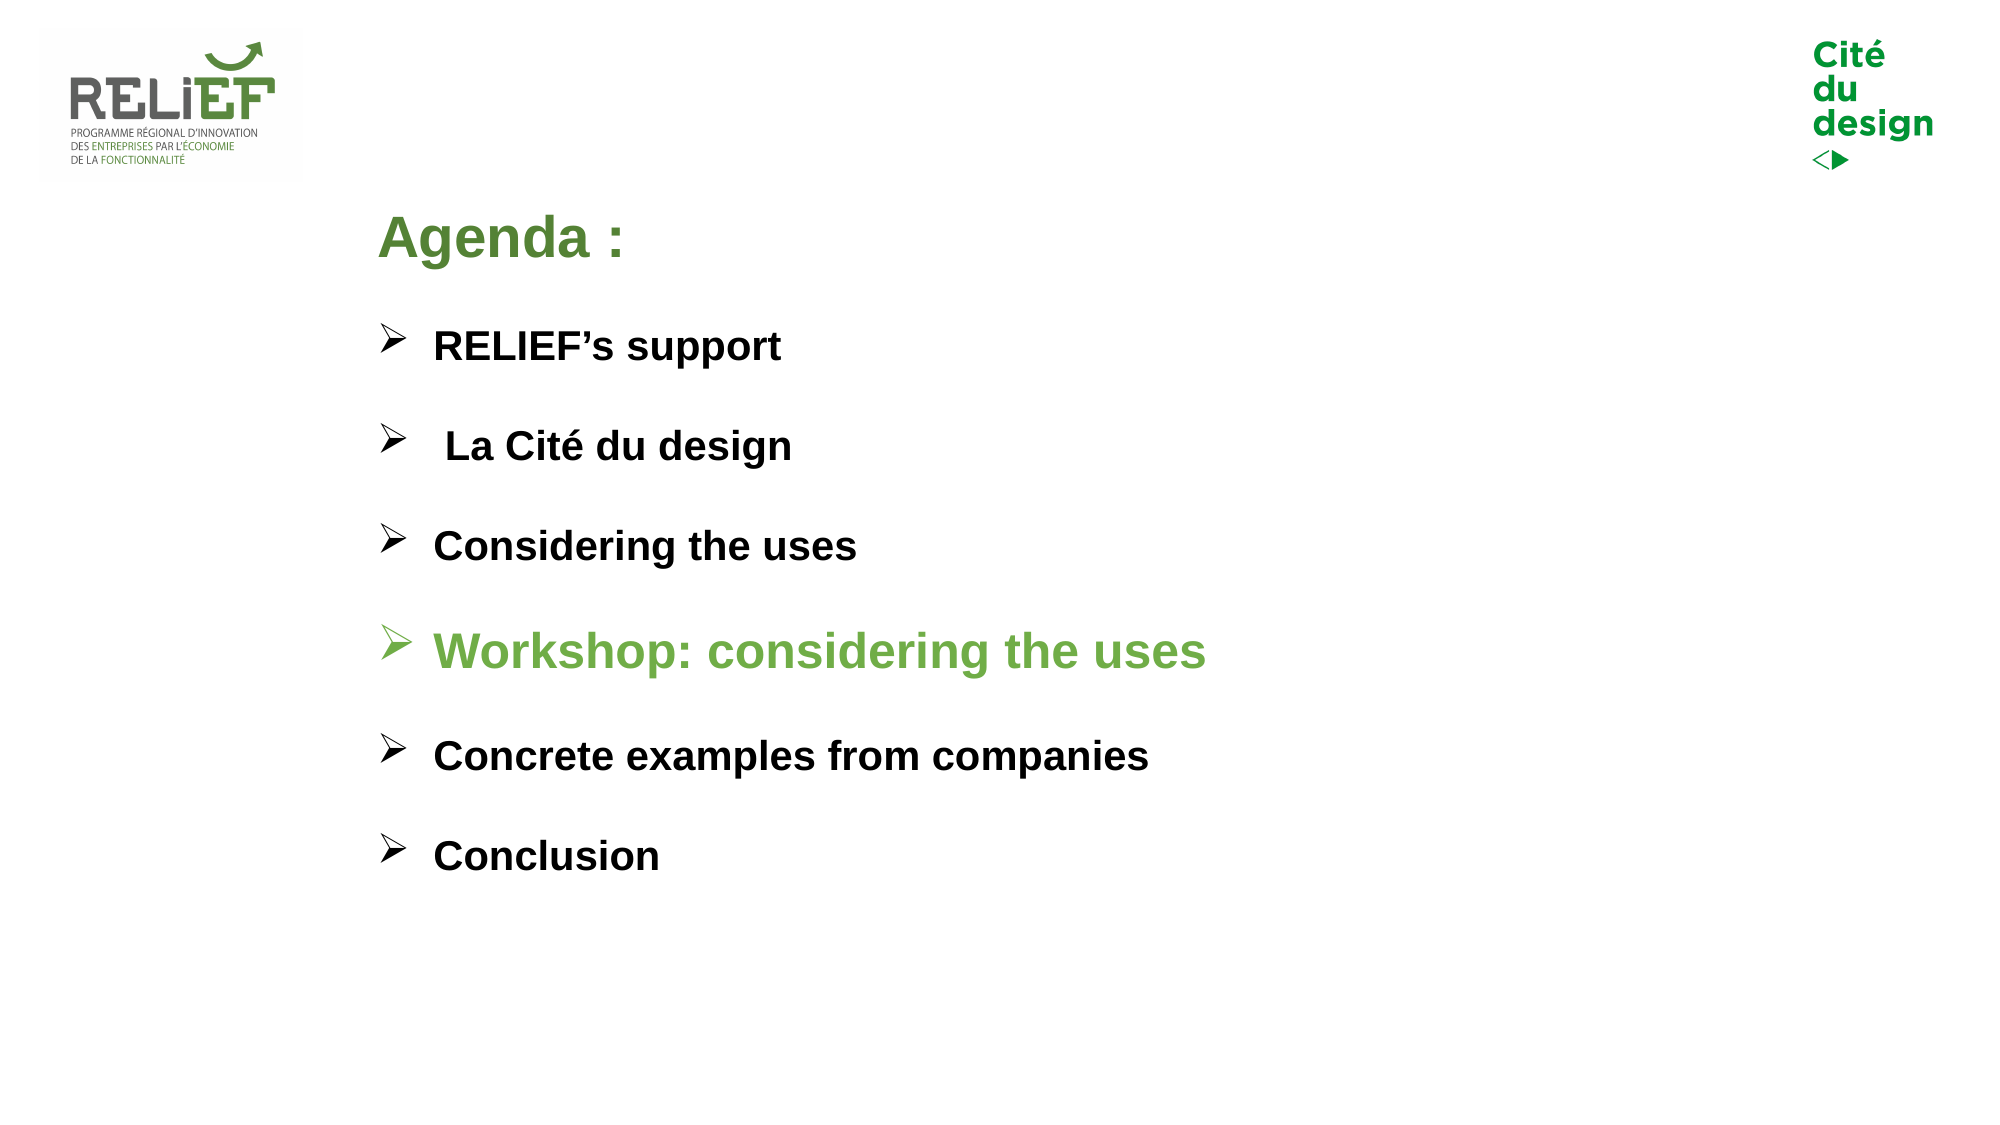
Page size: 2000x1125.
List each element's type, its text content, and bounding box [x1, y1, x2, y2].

text_box Agenda : RELIEF’s support La Cité du design Considering the uses Workshop: considering the uses Concrete examples from companies Conclusion [362, 191, 1638, 937]
picture [1806, 39, 1938, 170]
picture [39, 28, 303, 182]
